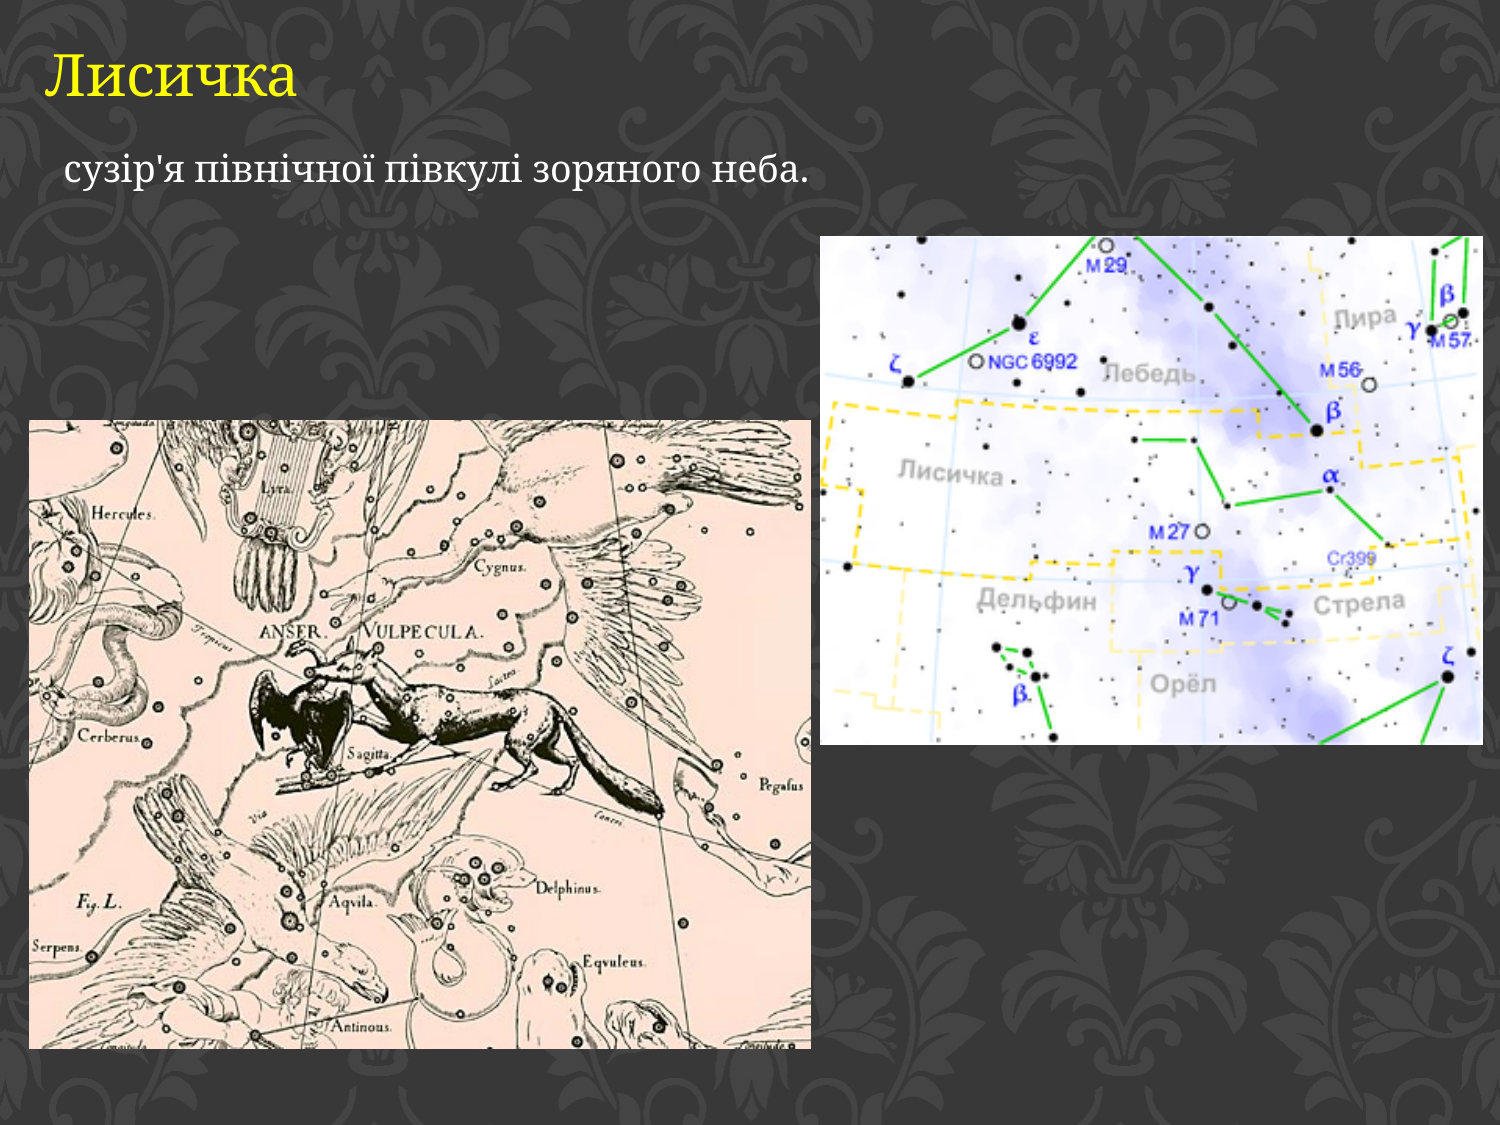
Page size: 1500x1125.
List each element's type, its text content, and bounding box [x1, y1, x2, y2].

text_box сузір'я північної півкулі зоряного неба. [38, 137, 825, 197]
picture [29, 420, 811, 1050]
text_box Лисичка [30, 30, 315, 116]
picture [820, 236, 1483, 745]
